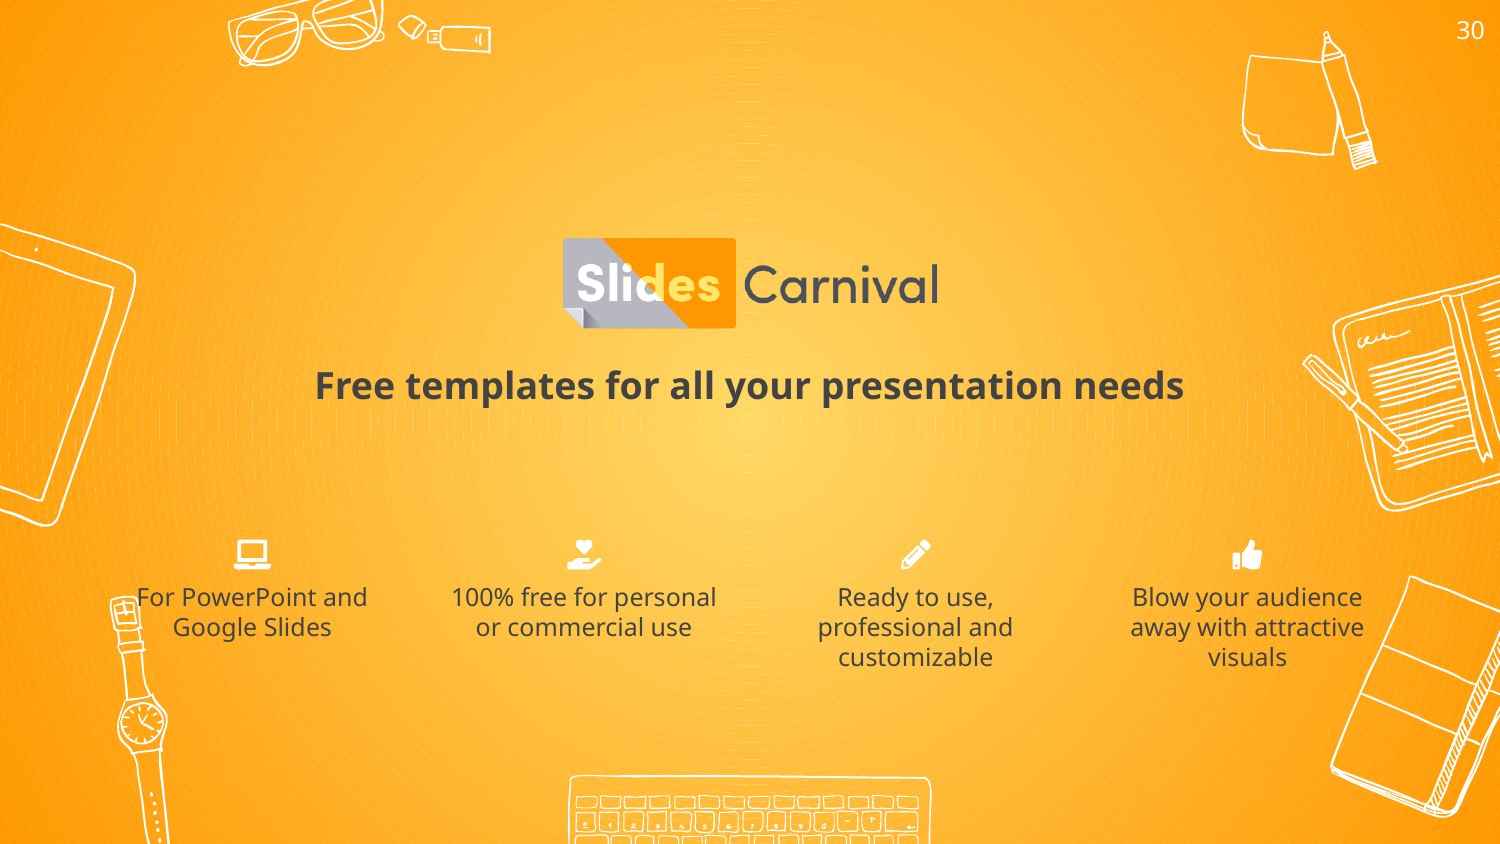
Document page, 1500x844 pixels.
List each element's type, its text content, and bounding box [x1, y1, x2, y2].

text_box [113, 539, 1387, 687]
text_box Free templates for all your presentation needs [181, 362, 1319, 407]
picture [561, 237, 939, 329]
slide_number ‹#› [1435, 0, 1500, 53]
